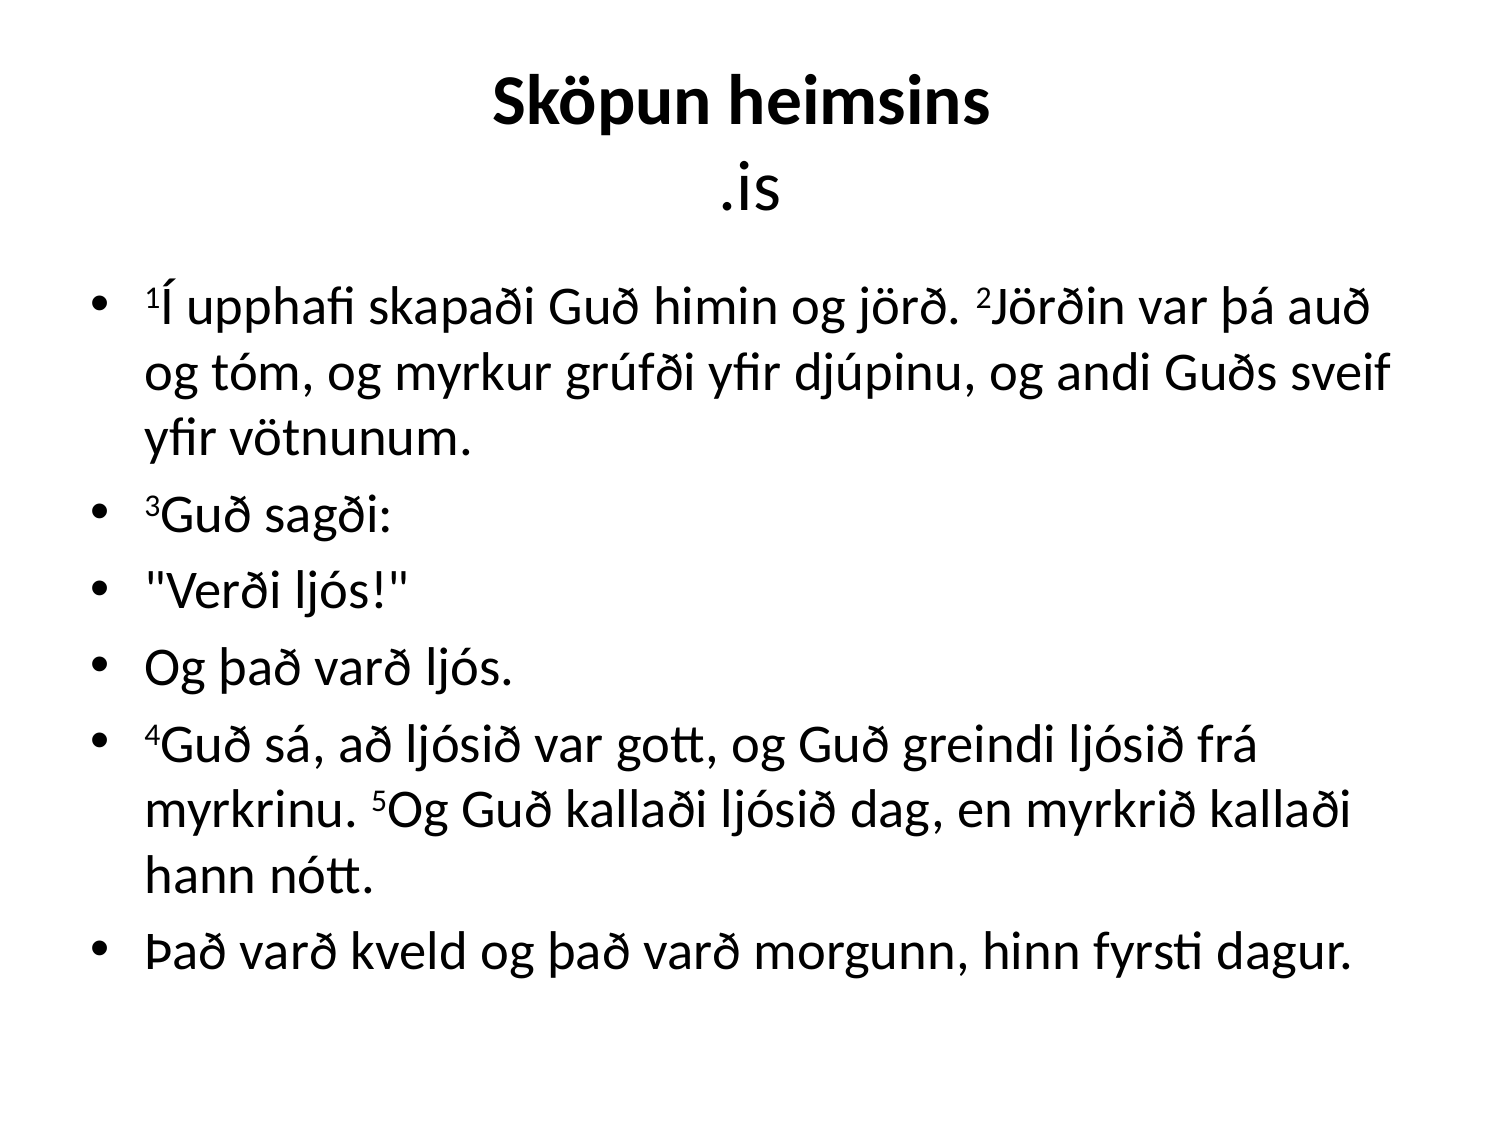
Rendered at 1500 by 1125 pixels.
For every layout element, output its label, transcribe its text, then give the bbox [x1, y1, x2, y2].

list 1Í upphafi skapaði Guð himin og jörð. 2Jörðin var þá auð og tóm, og myrkur grúfði yfir djúpinu, og andi Guðs sveif yfir vötnunum. 3Guð sagði: "Verði ljós!" Og það varð ljós. 4Guð sá, að ljósið var gott, og Guð greindi ljósið frá myrkrinu. 5Og Guð kallaði ljósið dag, en myrkrið kallaði hann nótt. Það varð kveld og það varð morgunn, hinn fyrsti dagur. [75, 262, 1425, 1005]
title Sköpun heimsins .is [75, 45, 1425, 233]
